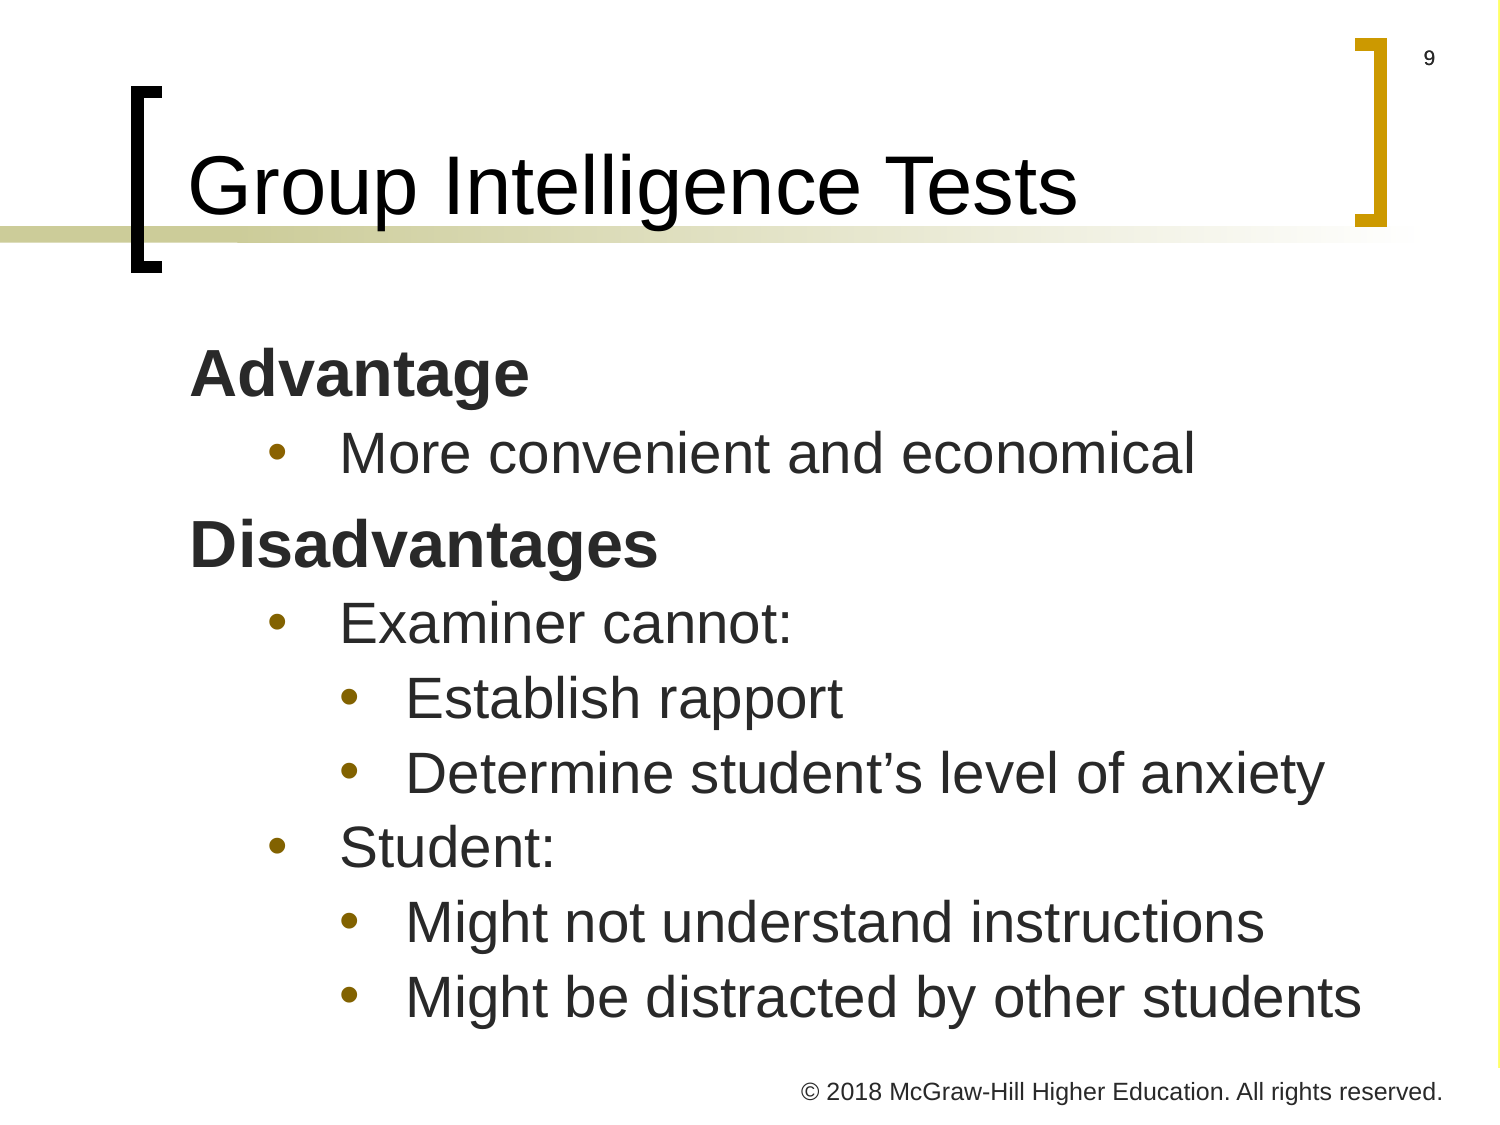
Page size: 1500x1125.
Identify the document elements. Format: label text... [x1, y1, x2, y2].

title Group Intelligence Tests [172, 99, 1250, 239]
list Advantage More convenient and economical [174, 331, 1432, 525]
list Disadvantages Examiner cannot: Establish rapport Determine student’s level of anxiety Student: Might not understand instructions Might be distracted by other students [174, 502, 1425, 1100]
